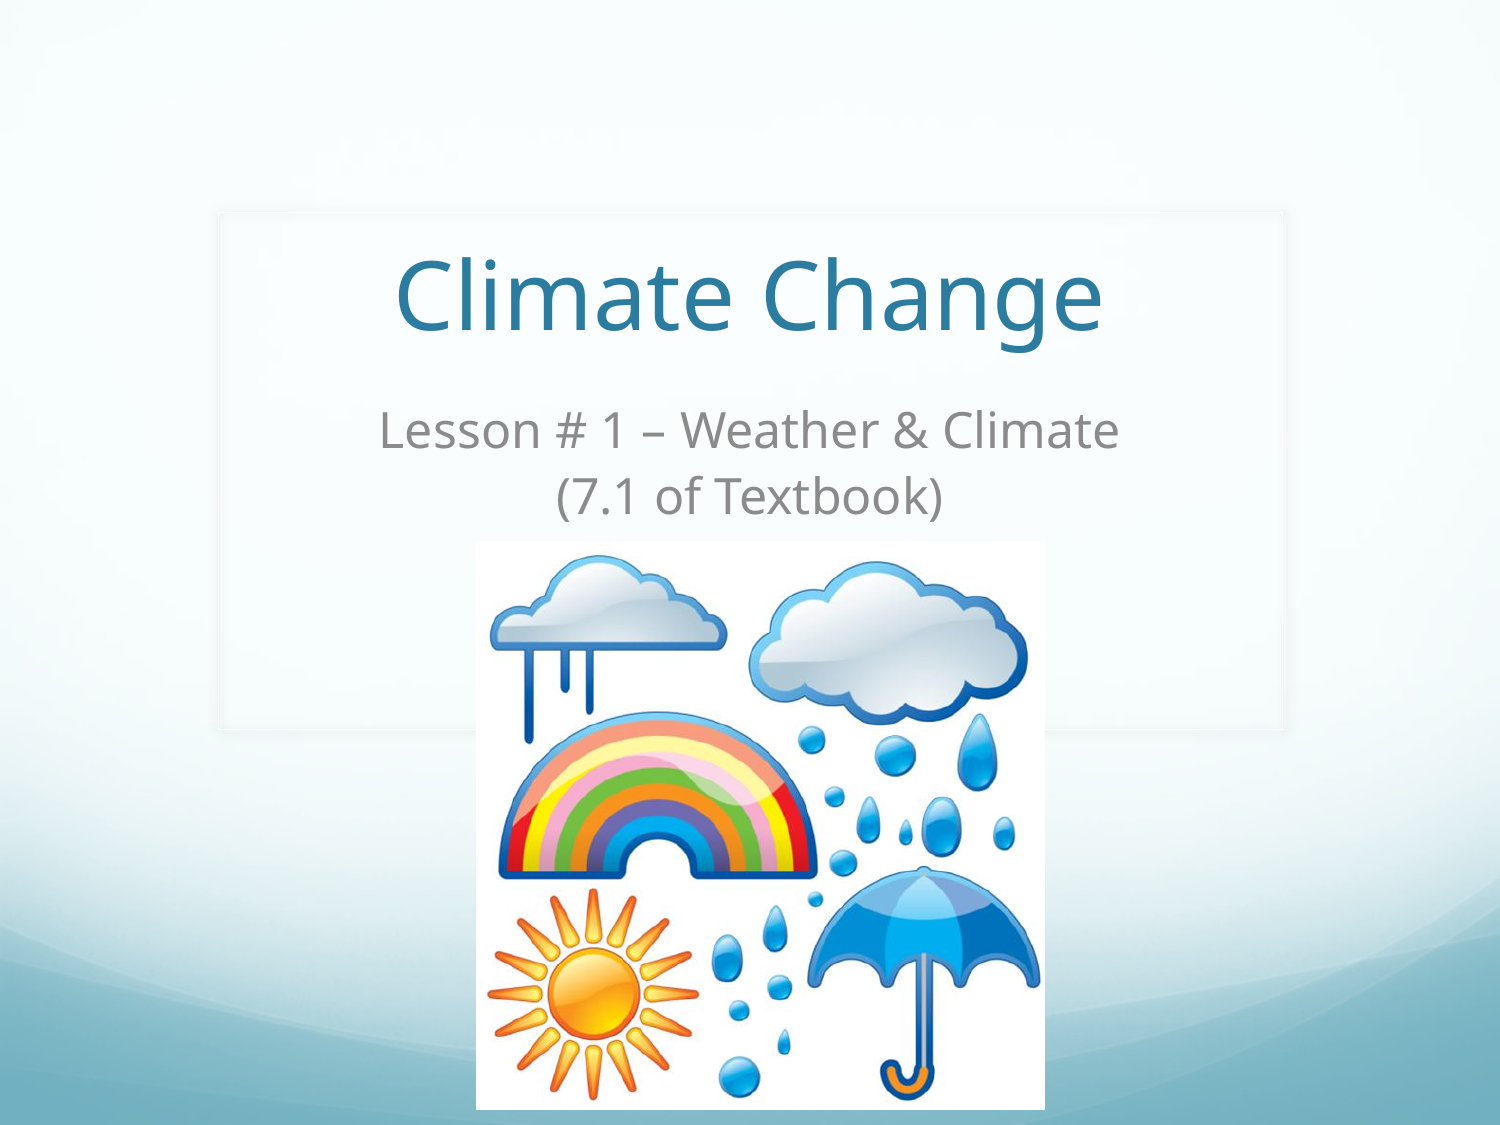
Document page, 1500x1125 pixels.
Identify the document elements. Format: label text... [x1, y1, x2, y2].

title Climate Change [217, 74, 1283, 358]
picture [476, 540, 1046, 1110]
subtitle Lesson # 1 – Weather & Climate (7.1 of Textbook) [217, 390, 1283, 542]
